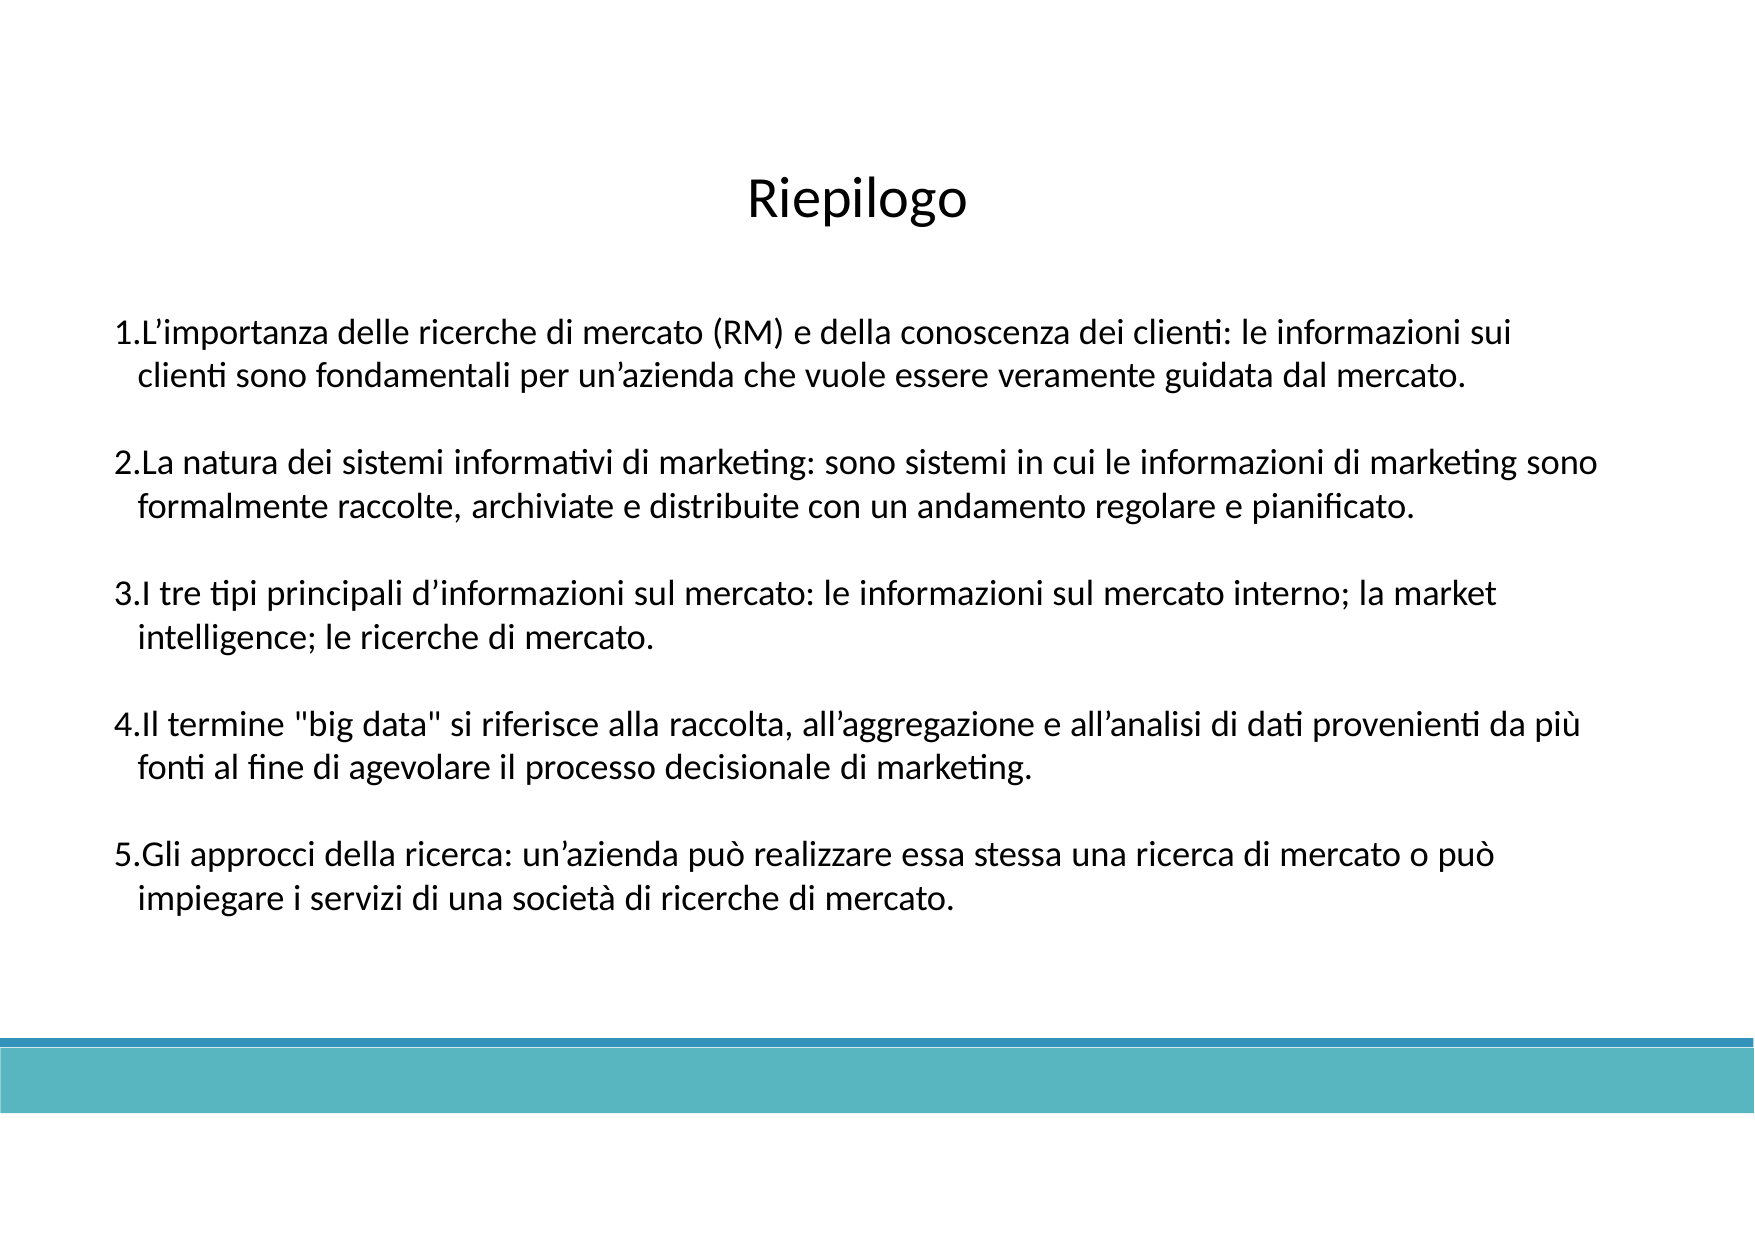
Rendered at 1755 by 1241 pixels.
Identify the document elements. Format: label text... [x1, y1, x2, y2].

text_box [0, 1037, 1755, 1114]
list L’importanza delle ricerche di mercato (RM) e della conoscenza dei clienti: le informazioni sui clienti sono fondamentali per un’azienda che vuole essere veramente guidata dal mercato. La natura dei sistemi informativi di marketing: sono sistemi in cui le informazioni di marketing sono formalmente raccolte, archiviate e distribuite con un andamento regolare e pianificato. I tre tipi principali d’informazioni sul mercato: le informazioni sul mercato interno; la market intelligence; le ricerche di mercato. Il termine "big data" si riferisce alla raccolta, all’aggregazione e all’analisi di dati provenienti da più fonti al fine di agevolare il processo decisionale di marketing. Gli approcci della ricerca: un’azienda può realizzare essa stessa una ricerca di mercato o può impiegare i servizi di una società di ricerche di mercato. [113, 305, 1641, 1013]
title Riepilogo [745, 157, 970, 305]
